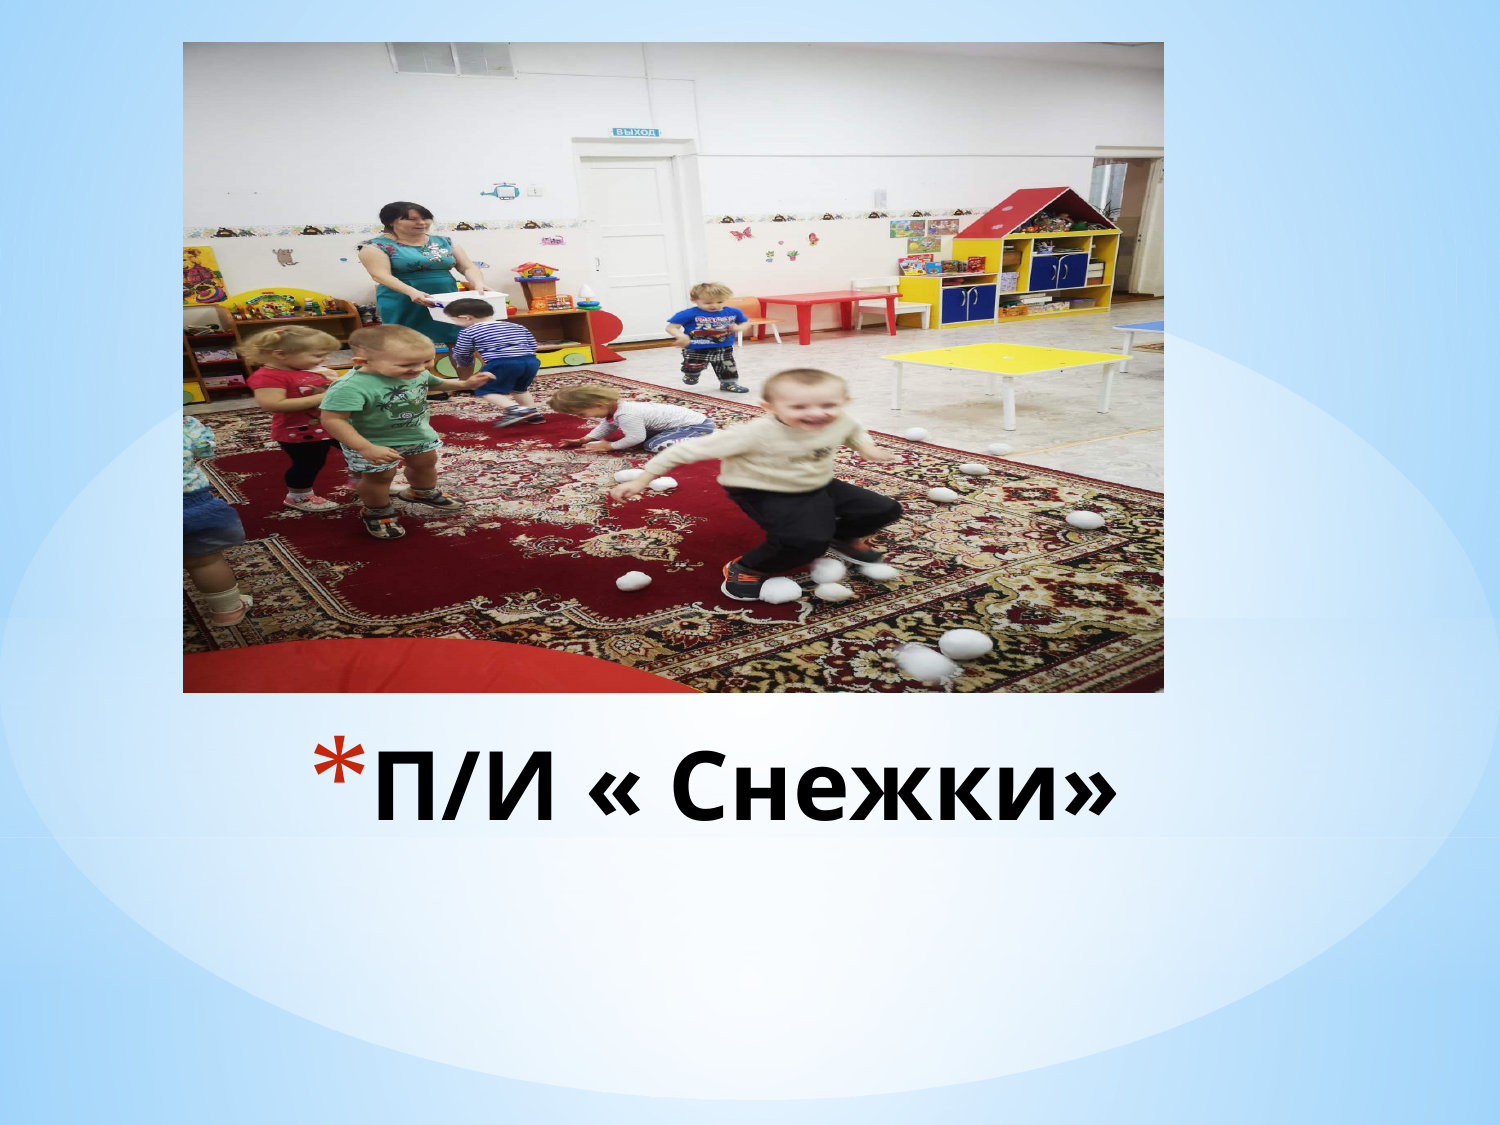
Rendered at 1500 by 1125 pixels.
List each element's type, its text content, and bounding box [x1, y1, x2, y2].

picture [182, 42, 1164, 693]
title П/И « Снежки» [294, 717, 1363, 905]
